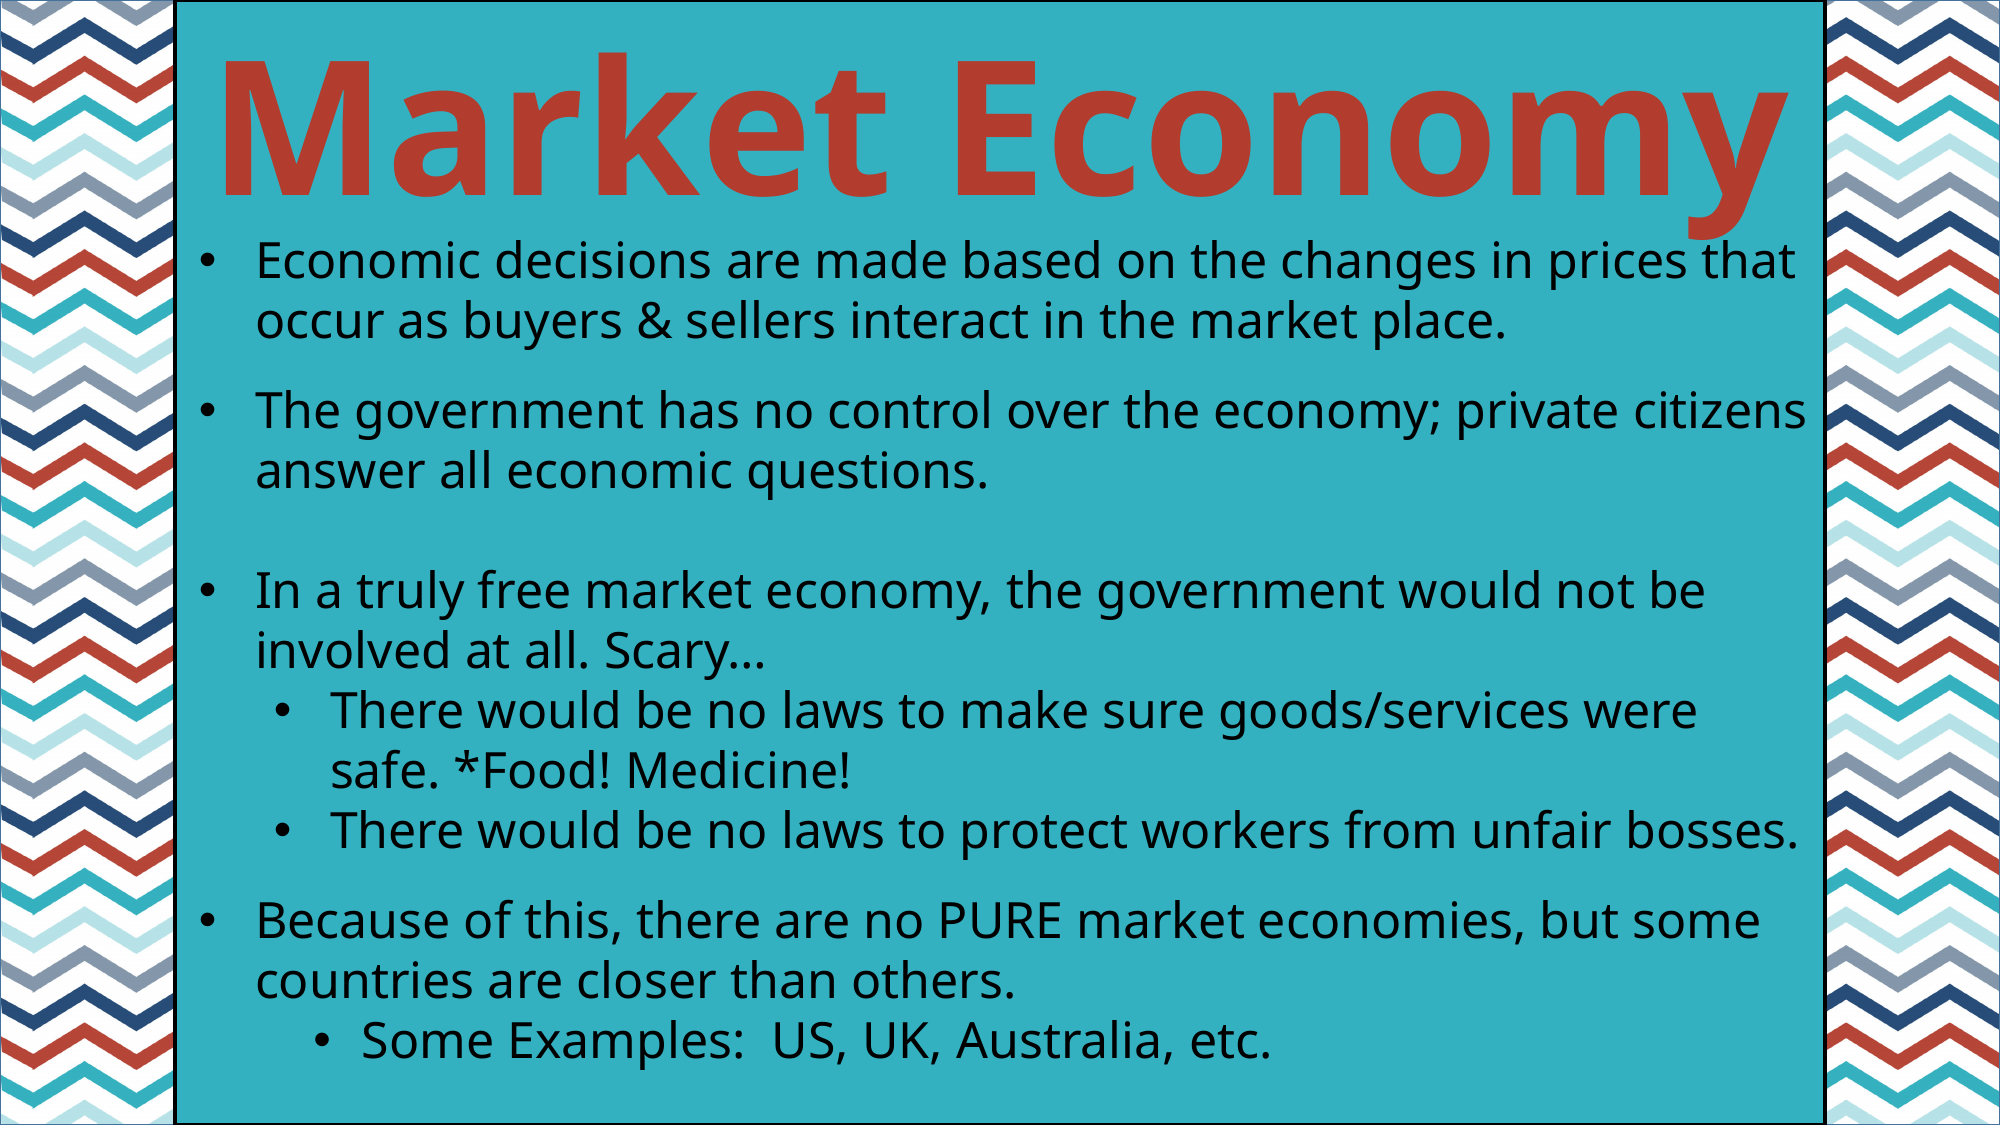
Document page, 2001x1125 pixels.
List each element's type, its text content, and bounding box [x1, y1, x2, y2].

text_box [1826, 0, 2000, 1125]
text_box [0, 0, 174, 1125]
text_box [174, 0, 1826, 1125]
text_box Market Economy [194, 0, 1806, 221]
text_box Economic decisions are made based on the changes in prices that occur as buyers & sellers interact in the market place. The government has no control over the economy; private citizens answer all economic questions. In a truly free market economy, the government would not be involved at all. Scary… There would be no laws to make sure goods/services were safe. *Food! Medicine! There would be no laws to protect workers from unfair bosses. Because of this, there are no PURE market economies, but some countries are closer than others. Some Examples: US, UK, Australia, etc. [184, 221, 1825, 1077]
